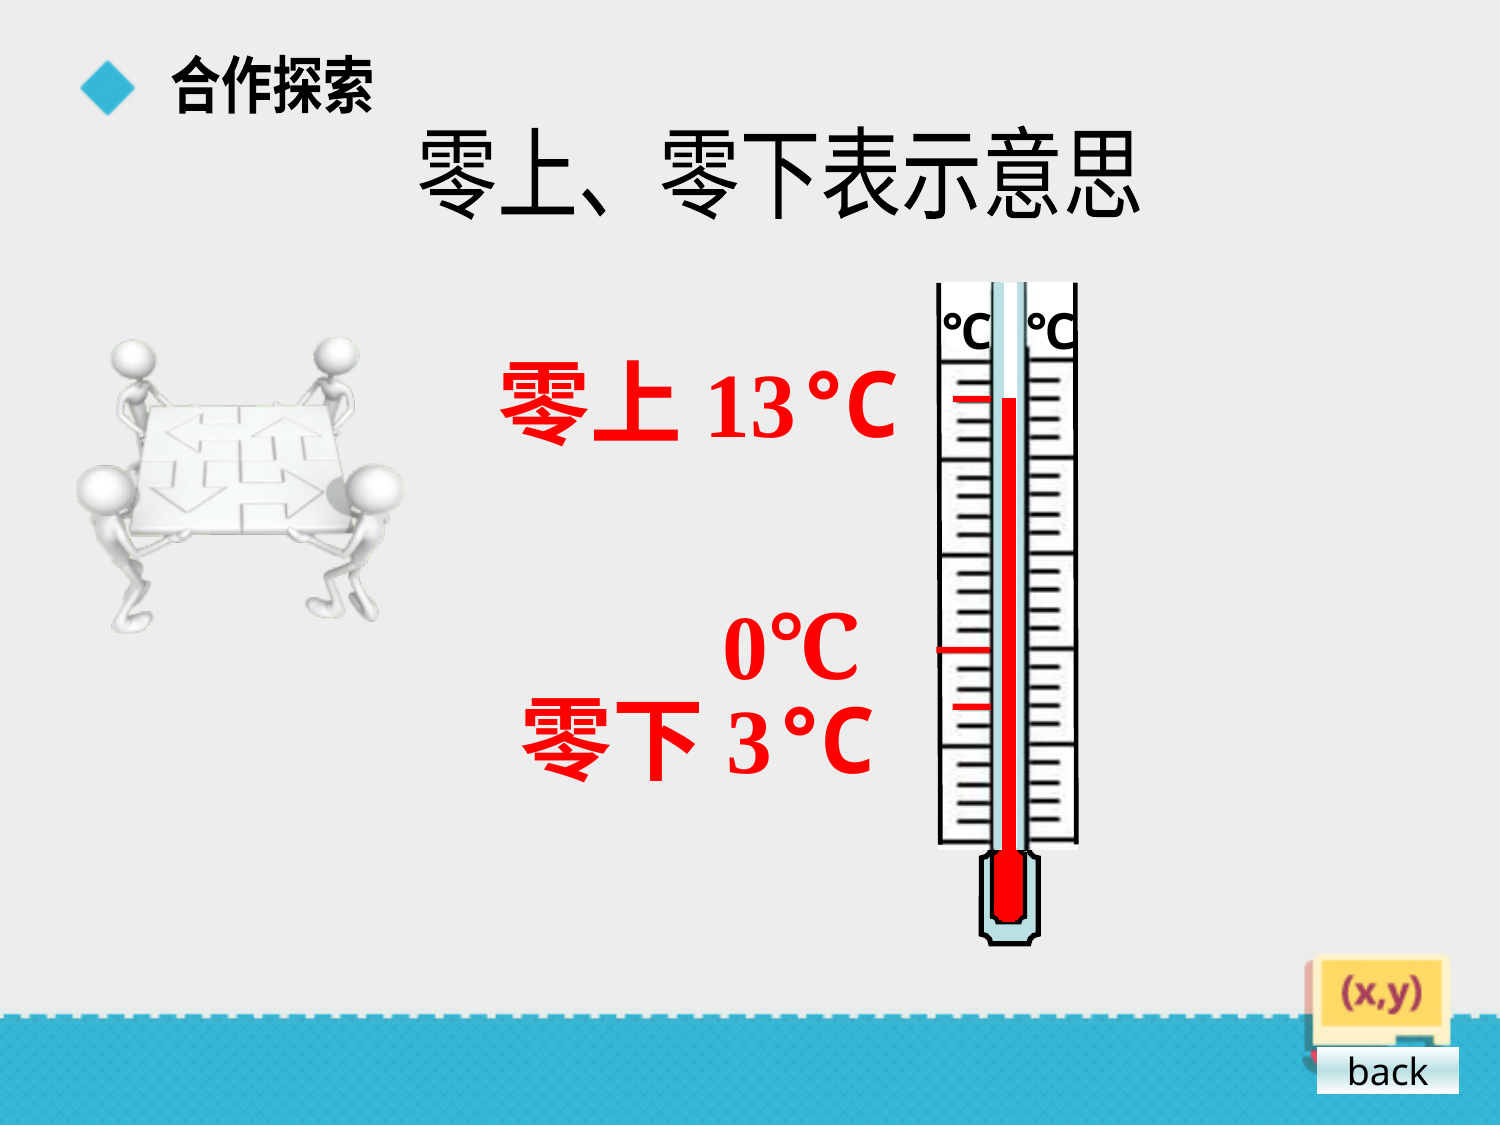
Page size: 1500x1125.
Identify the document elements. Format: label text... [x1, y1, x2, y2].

text_box back [1317, 1046, 1459, 1094]
text_box 0℃ [707, 580, 921, 706]
picture [0, 0, 1500, 1125]
text_box 零上13℃ [406, 337, 921, 463]
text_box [926, 282, 1081, 944]
text_box 零下3℃ [459, 674, 921, 800]
